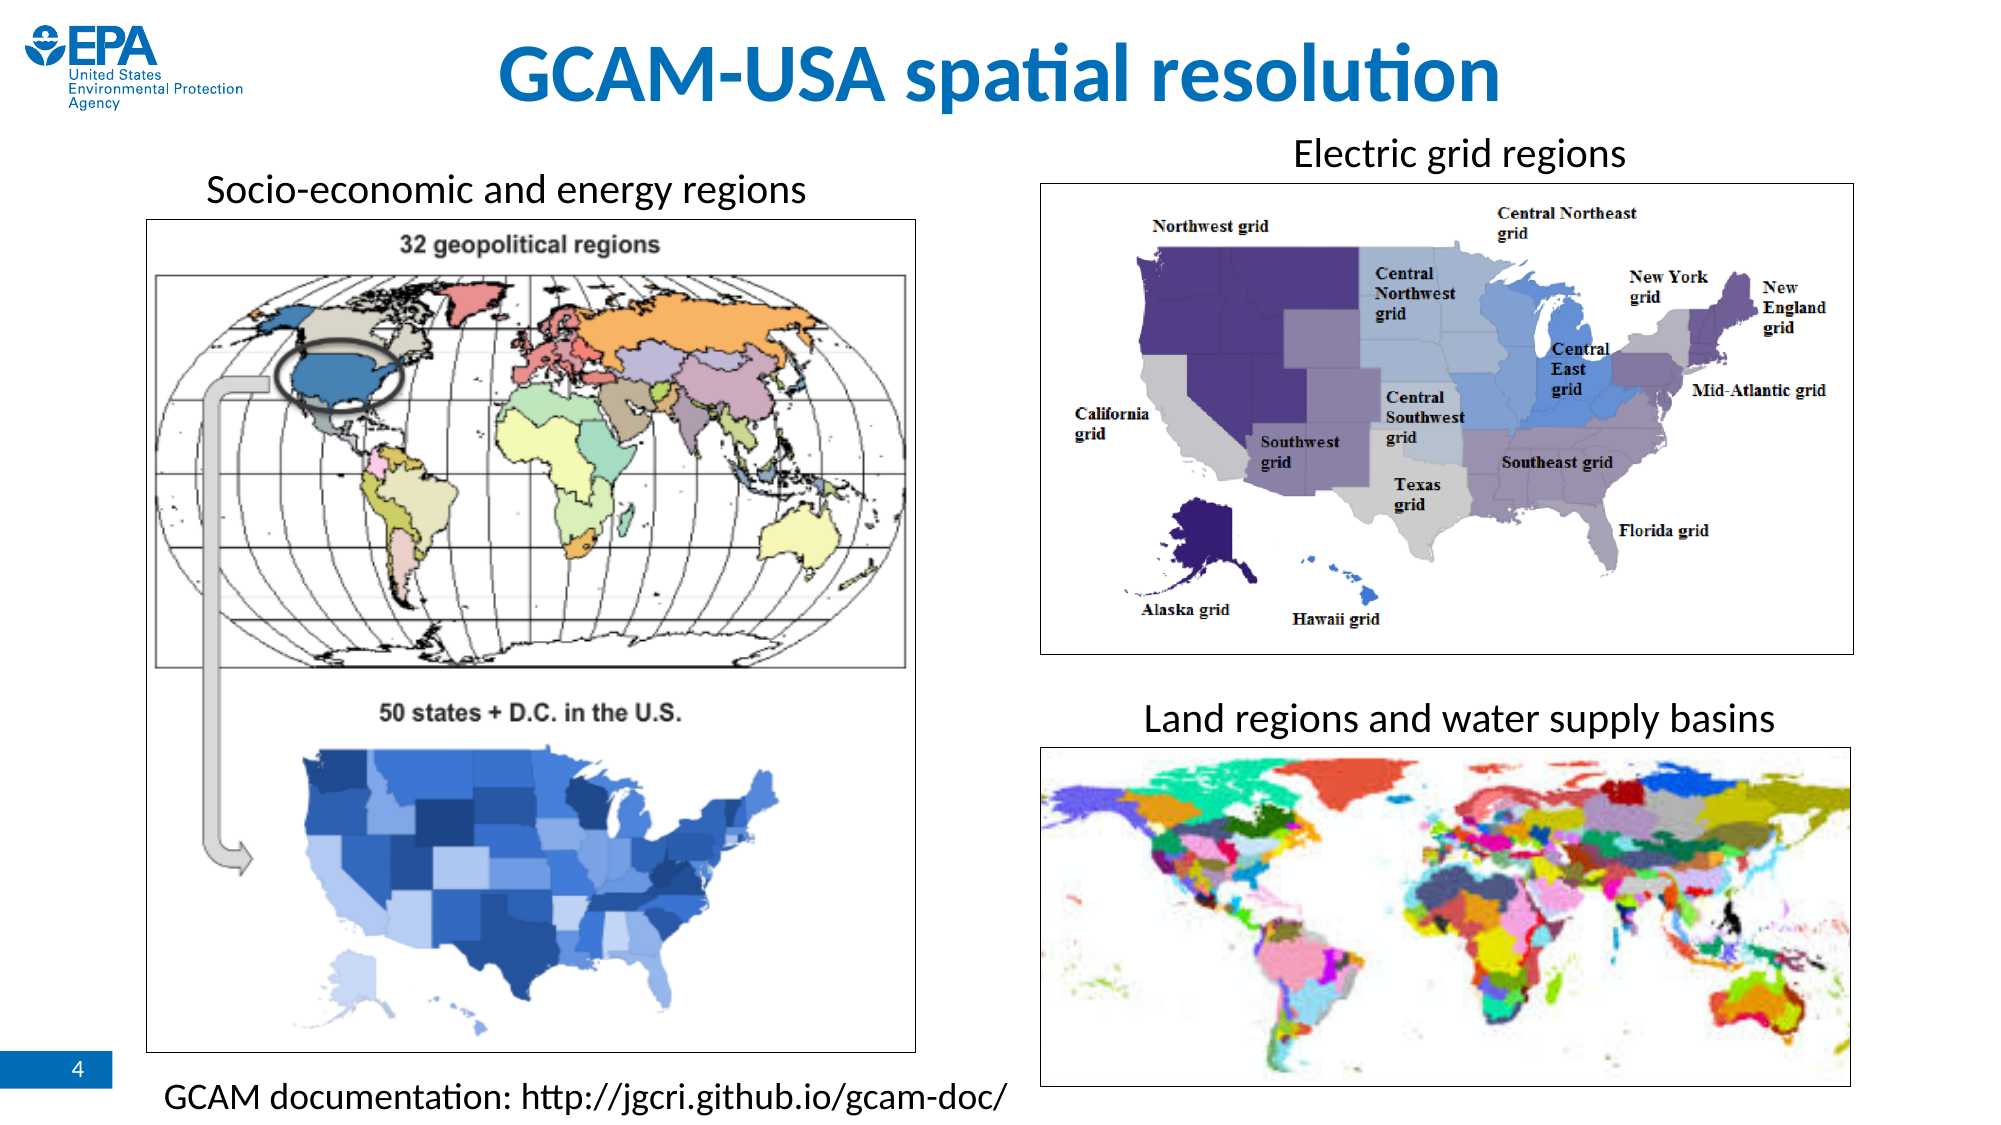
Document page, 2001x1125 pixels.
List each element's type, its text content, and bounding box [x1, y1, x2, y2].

text_box GCAM-USA spatial resolution [268, 15, 1732, 118]
picture [1040, 183, 1854, 655]
picture [146, 219, 916, 1053]
slide_number 4 [9, 1037, 100, 1098]
text_box Socio-economic and energy regions [191, 153, 822, 219]
picture [1040, 747, 1851, 1087]
text_box GCAM documentation: http://jgcri.github.io/gcam-doc/ [149, 1064, 1149, 1125]
text_box Land regions and water supply basins [1129, 683, 1791, 747]
text_box Electric grid regions [1278, 118, 1642, 183]
